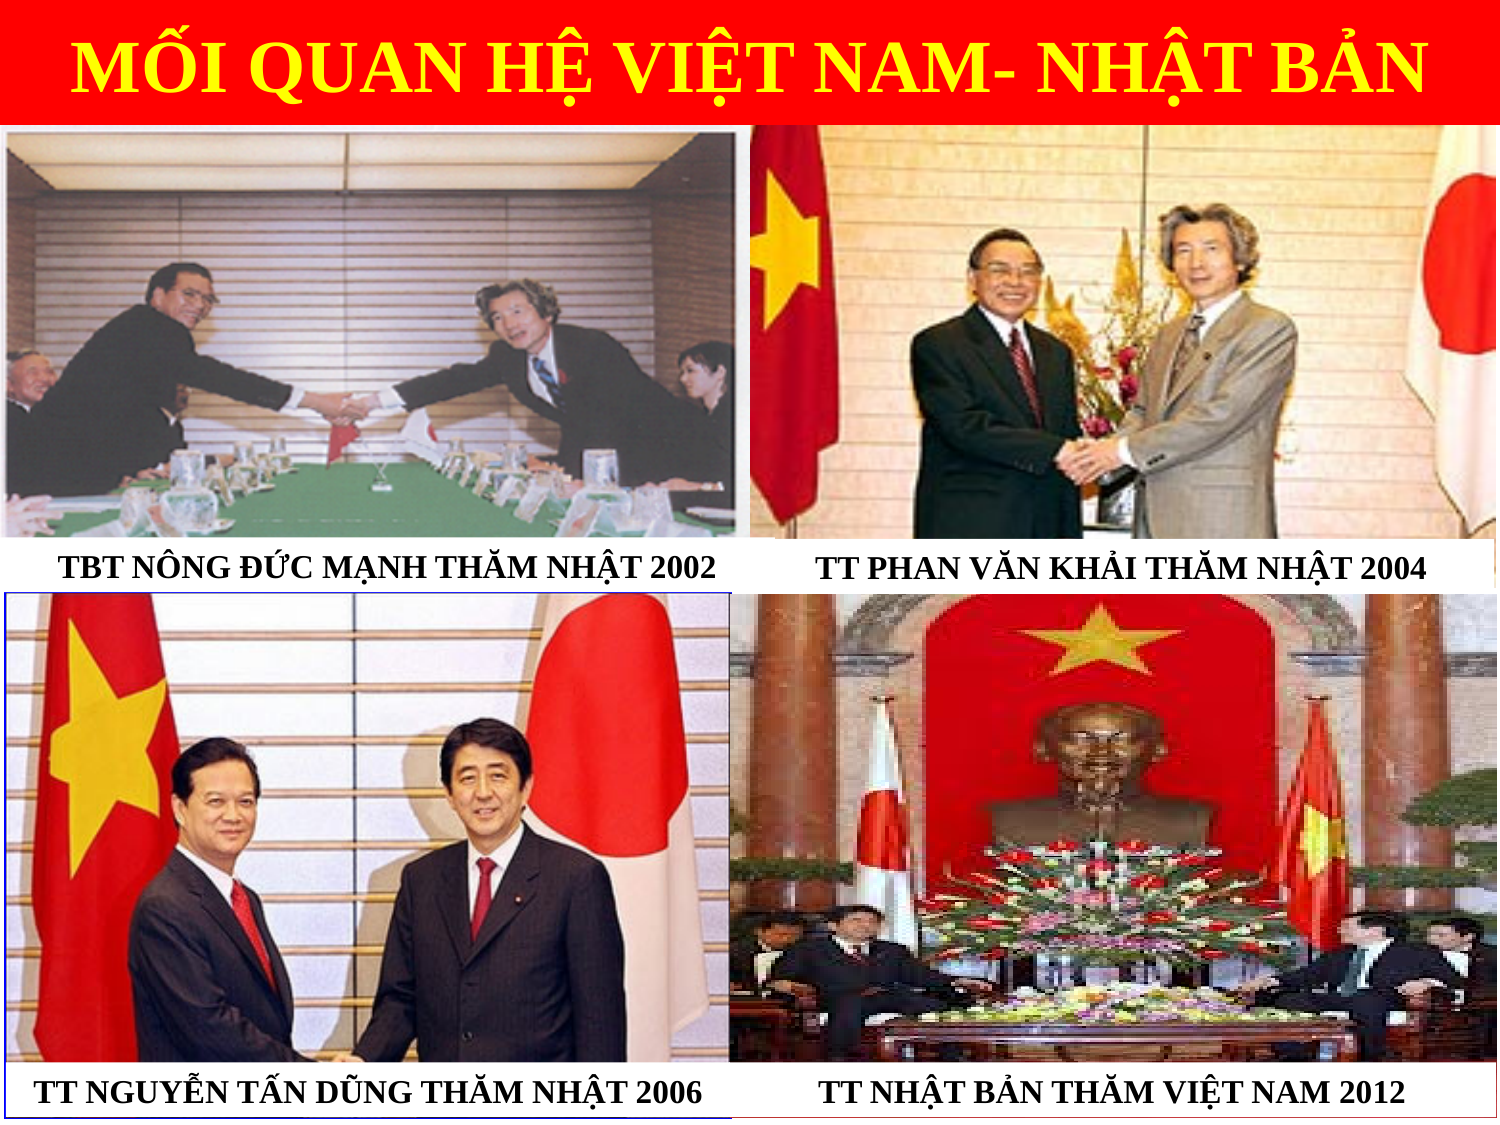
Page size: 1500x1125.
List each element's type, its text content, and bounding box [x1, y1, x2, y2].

picture [0, 125, 1496, 588]
title MỐI QUAN HỆ VIỆT NAM- NHẬT BẢN [0, 0, 1500, 125]
picture [5, 592, 1497, 1118]
